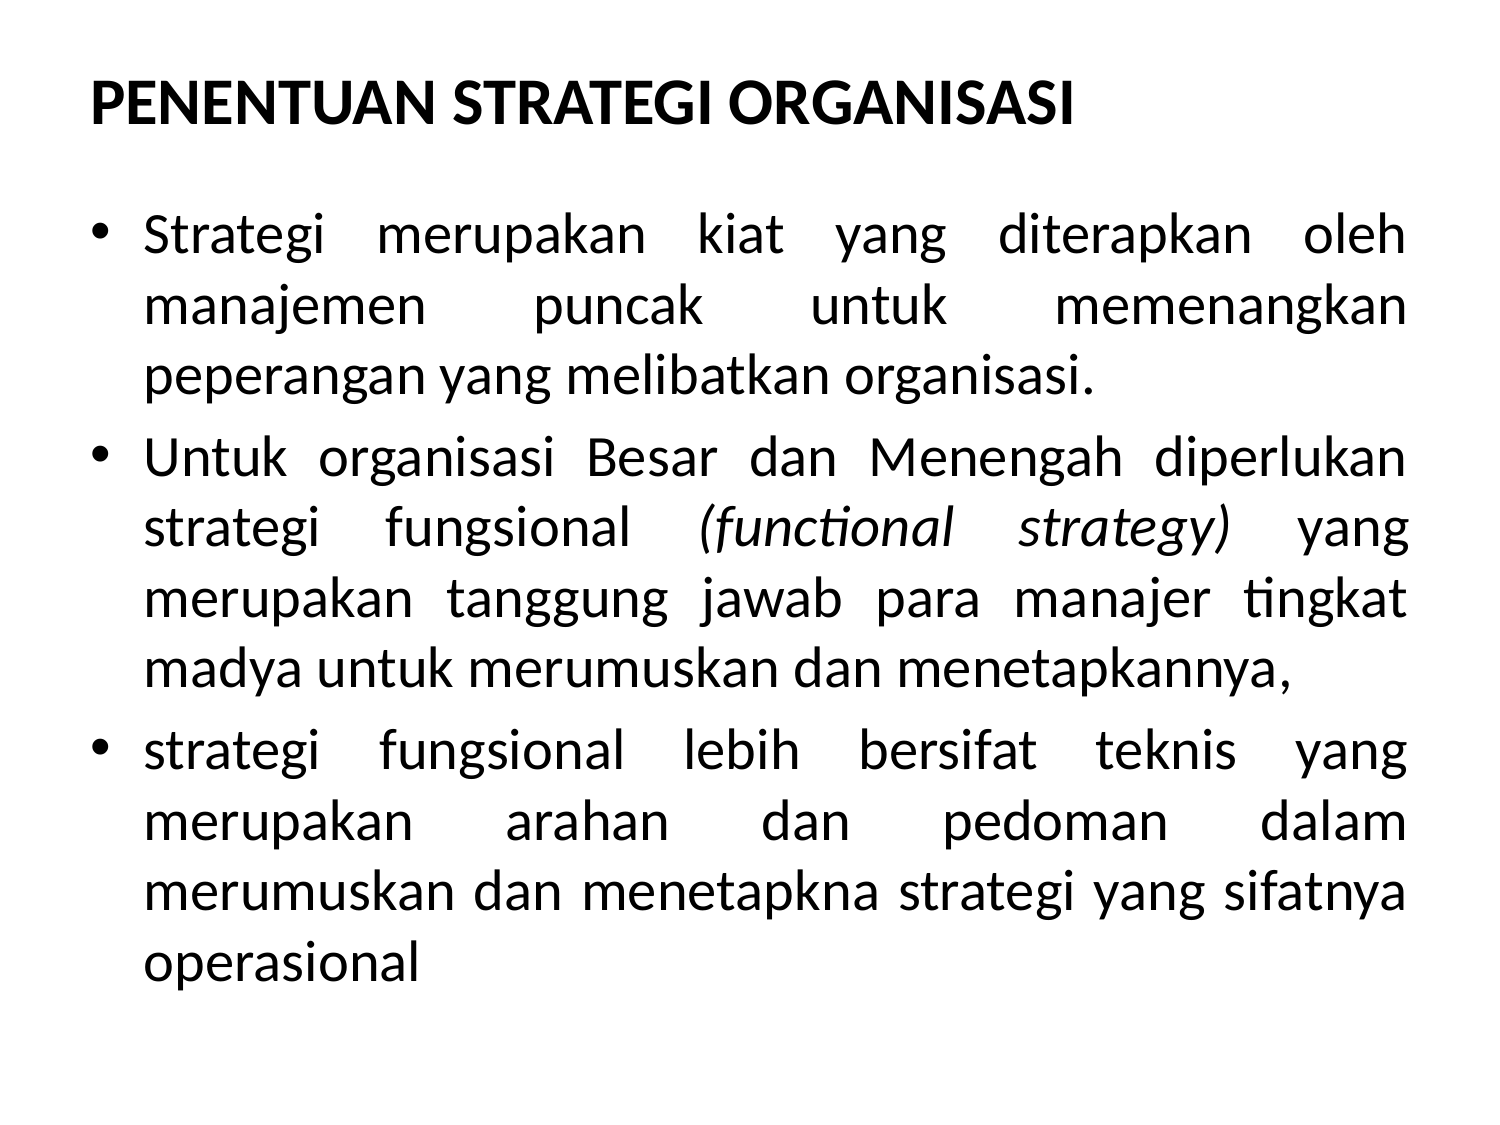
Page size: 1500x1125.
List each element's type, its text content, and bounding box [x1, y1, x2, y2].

title PENENTUAN STRATEGI ORGANISASI [75, 45, 1425, 150]
list Strategi merupakan kiat yang diterapkan oleh manajemen puncak untuk memenangkan peperangan yang melibatkan organisasi. Untuk organisasi Besar dan Menengah diperlukan strategi fungsional (functional strategy) yang merupakan tanggung jawab para manajer tingkat madya untuk merumuskan dan menetapkannya, strategi fungsional lebih bersifat teknis yang merupakan arahan dan pedoman dalam merumuskan dan menetapkna strategi yang sifatnya operasional [75, 187, 1425, 1005]
